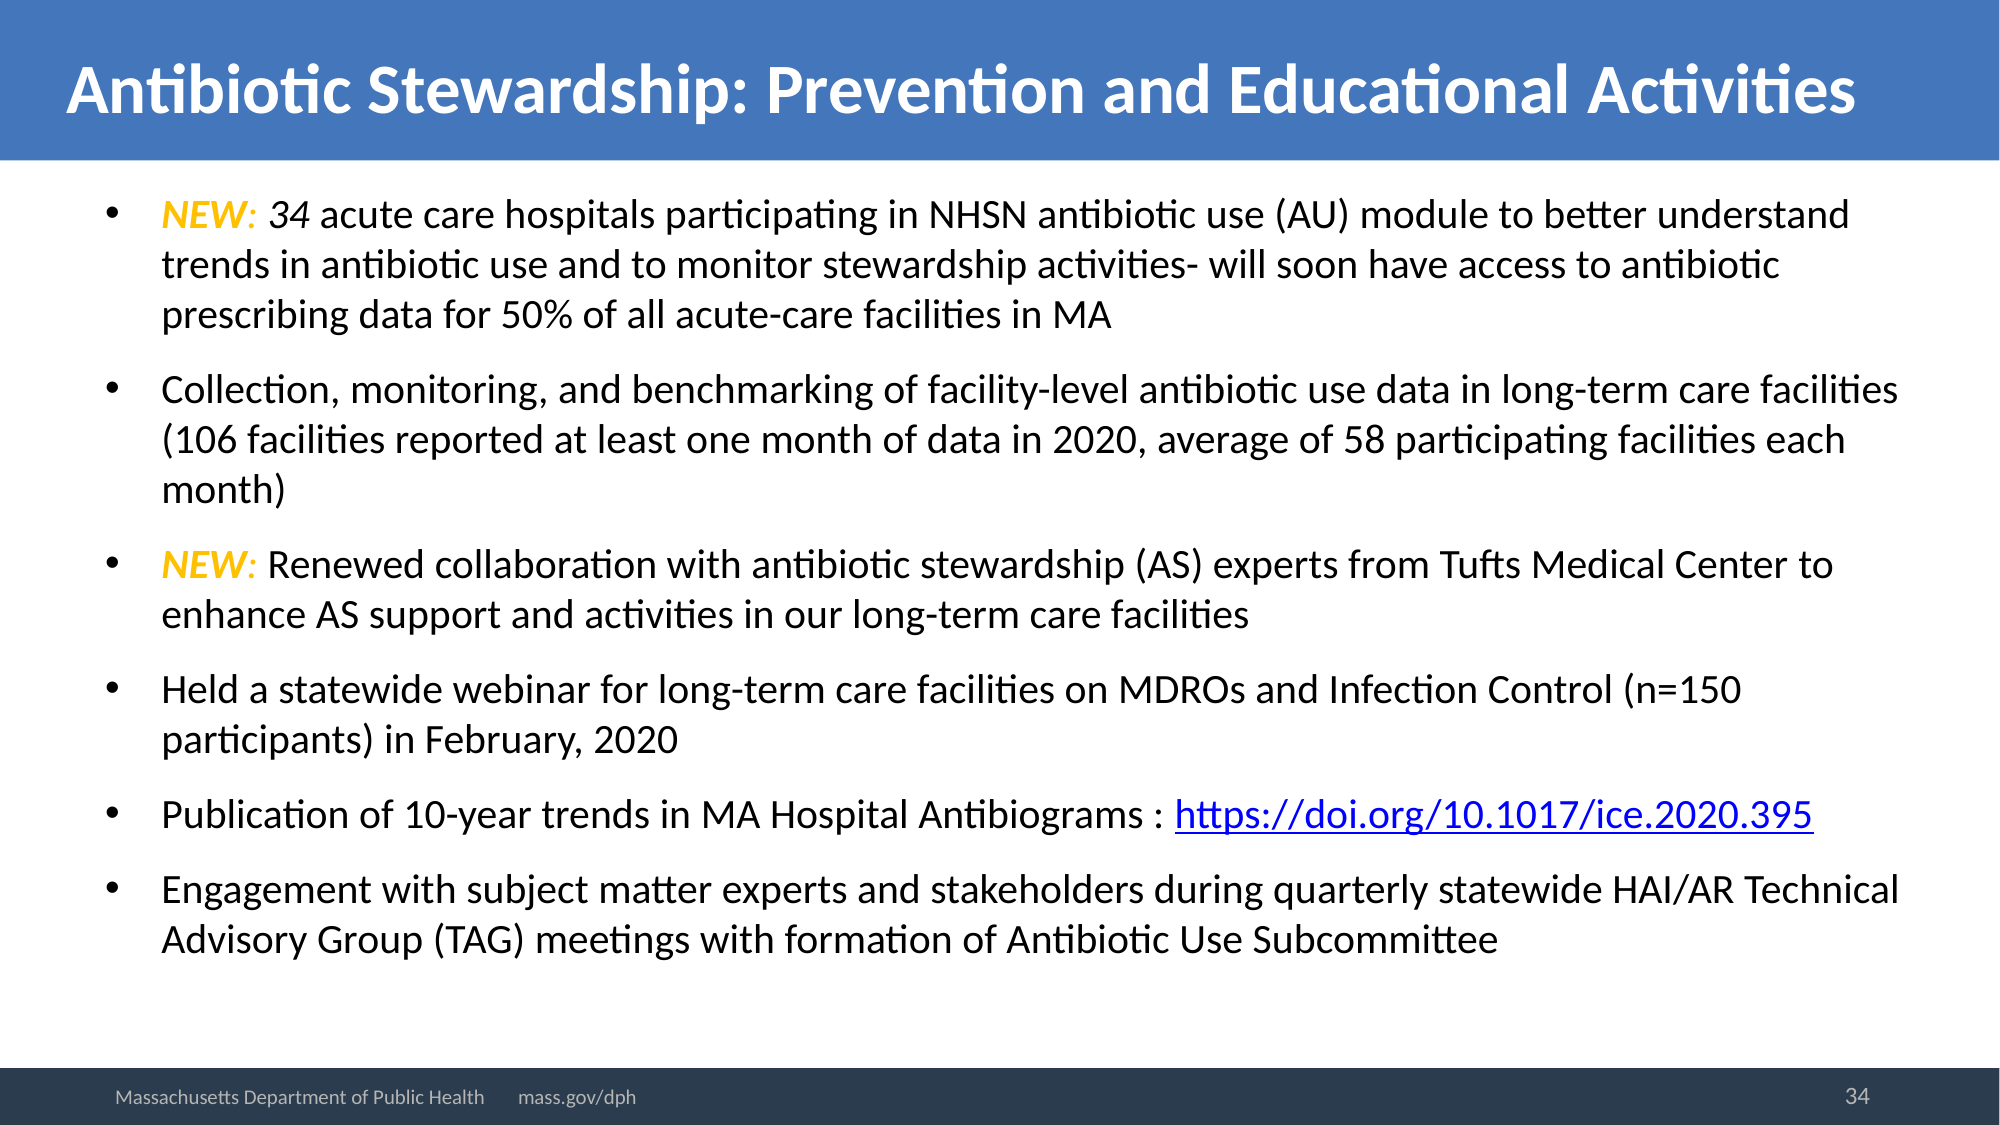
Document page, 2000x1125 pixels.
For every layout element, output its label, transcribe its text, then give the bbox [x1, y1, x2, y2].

list NEW: 34 acute care hospitals participating in NHSN antibiotic use (AU) module to better understand trends in antibiotic use and to monitor stewardship activities- will soon have access to antibiotic prescribing data for 50% of all acute-care facilities in MA Collection, monitoring, and benchmarking of facility-level antibiotic use data in long-term care facilities (106 facilities reported at least one month of data in 2020, average of 58 participating facilities each month) NEW: Renewed collaboration with antibiotic stewardship (AS) experts from Tufts Medical Center to enhance AS support and activities in our long-term care facilities Held a statewide webinar for long-term care facilities on MDROs and Infection Control (n=150 participants) in February, 2020 Publication of 10-year trends in MA Hospital Antibiograms : https://doi.org/10.1017/ice.2020.395 Engagement with subject matter experts and stakeholders during quarterly statewide HAI/AR Technical Advisory Group (TAG) meetings with formation of Antibiotic Use Subcommittee [90, 179, 1962, 1021]
footer Massachusetts Department of Public Health mass.gov/dph [100, 1068, 727, 1124]
text_box Antibiotic Stewardship: Prevention and Educational Activities [46, 27, 1962, 144]
slide_number 34 [1436, 1065, 1886, 1125]
